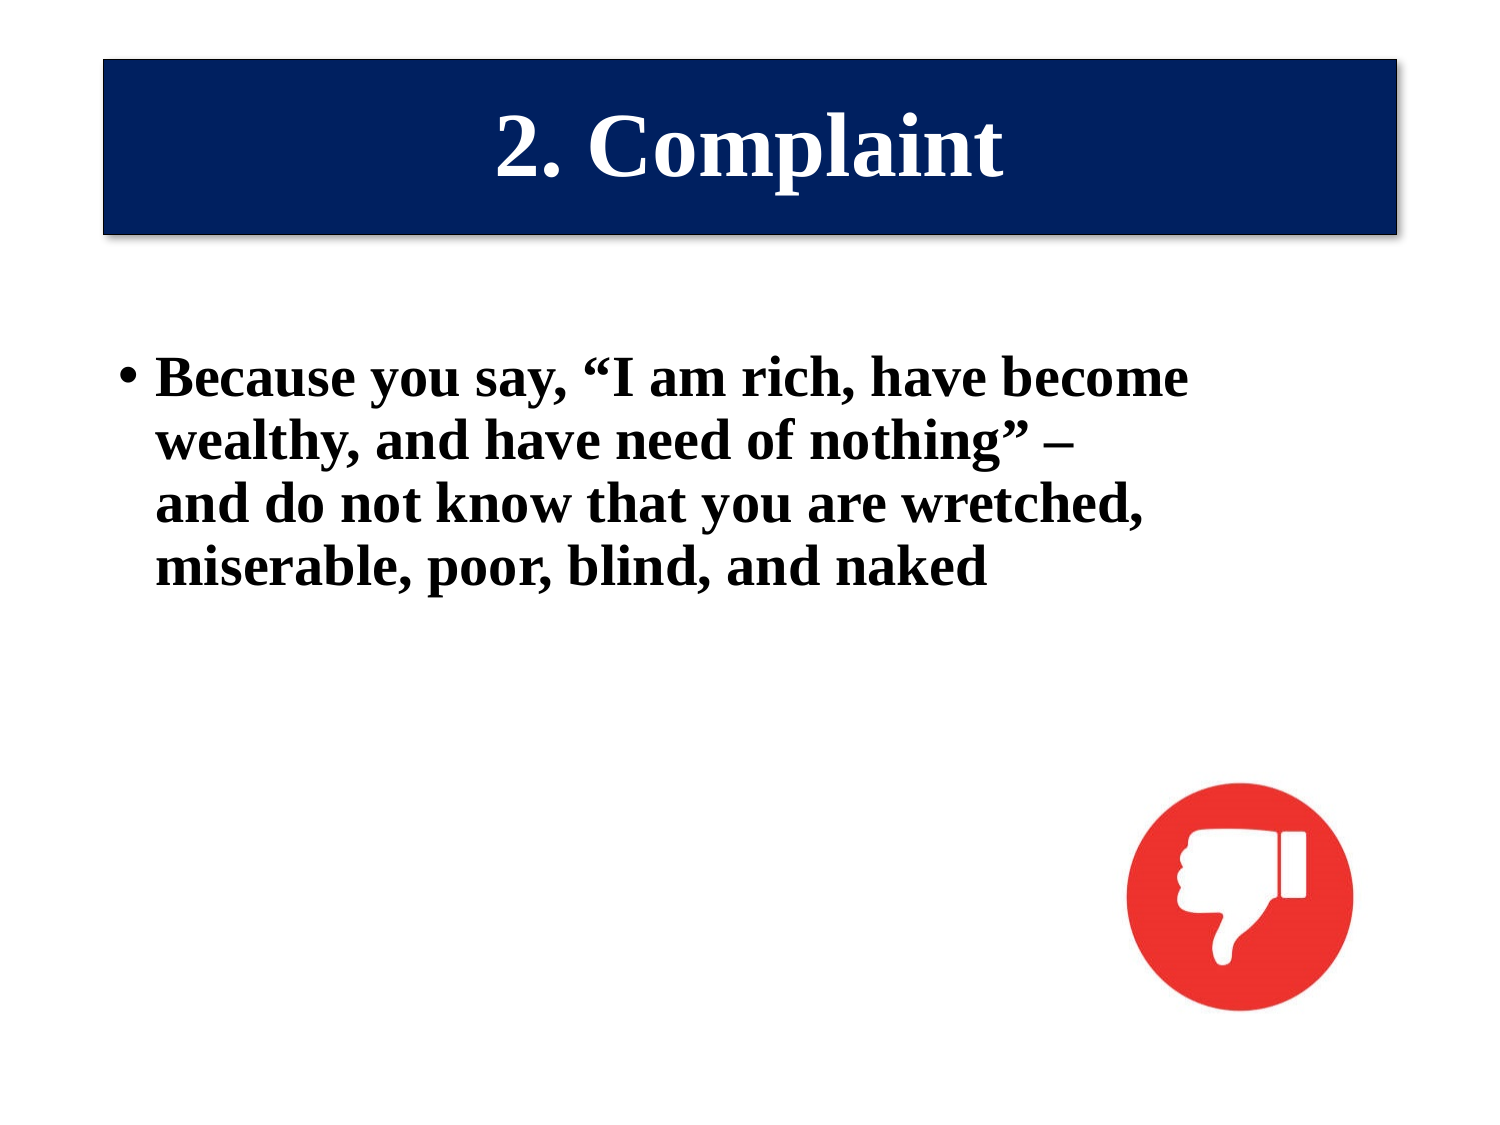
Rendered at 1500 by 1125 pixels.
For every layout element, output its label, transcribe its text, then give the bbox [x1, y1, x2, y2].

picture [1095, 692, 1397, 1102]
list Because you say, “I am rich, have become wealthy, and have need of nothing” – and do not know that you are wretched, miserable, poor, blind, and naked [103, 338, 1397, 1014]
title 2. Complaint [103, 59, 1397, 235]
